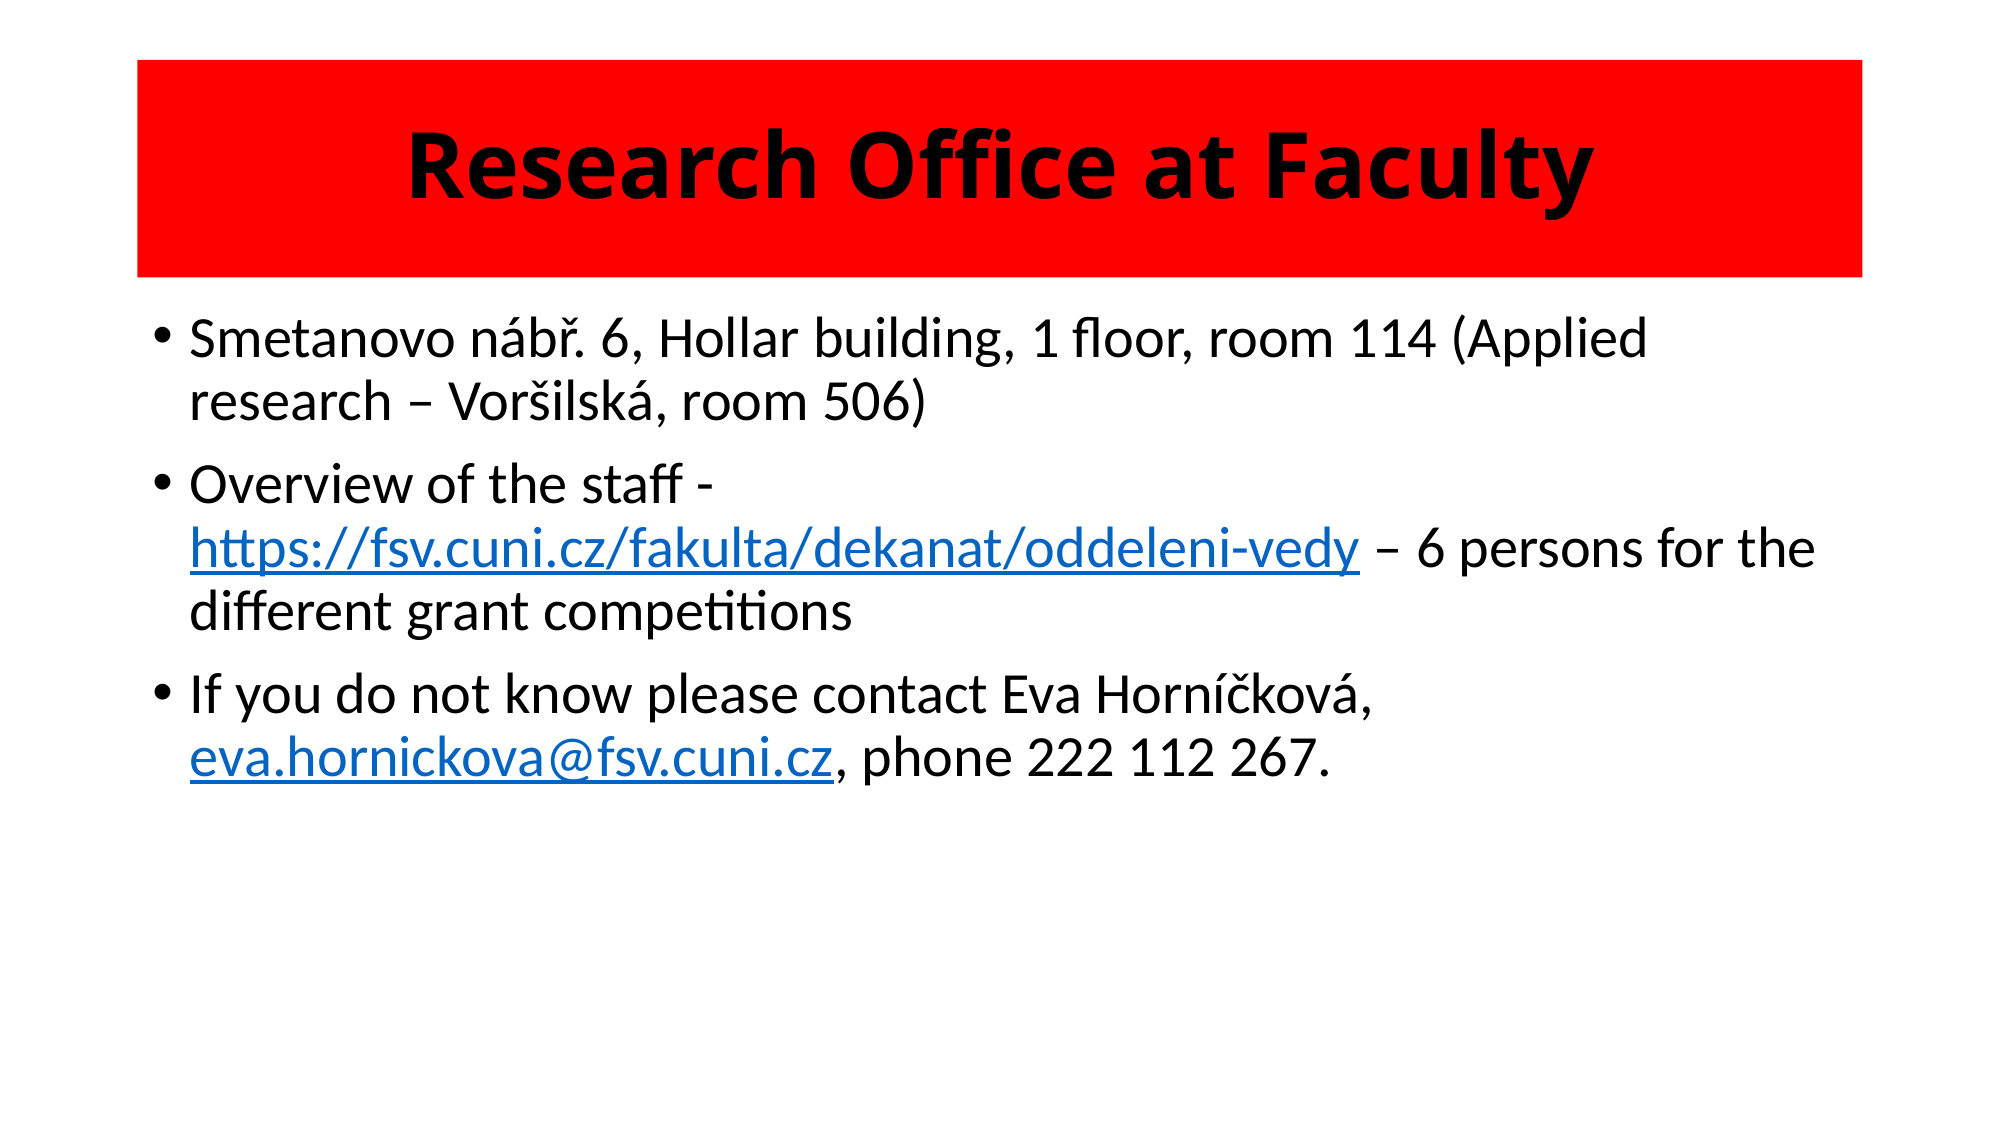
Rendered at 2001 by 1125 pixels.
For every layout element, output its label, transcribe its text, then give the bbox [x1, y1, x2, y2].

title Research Office at Faculty [137, 59, 1863, 278]
list Smetanovo nábř. 6, Hollar building, 1 floor, room 114 (Applied research – Voršilská, room 506) Overview of the staff - https://fsv.cuni.cz/fakulta/dekanat/oddeleni-vedy – 6 persons for the different grant competitions If you do not know please contact Eva Horníčková, eva.hornickova@fsv.cuni.cz, phone 222 112 267. [137, 299, 1863, 1014]
